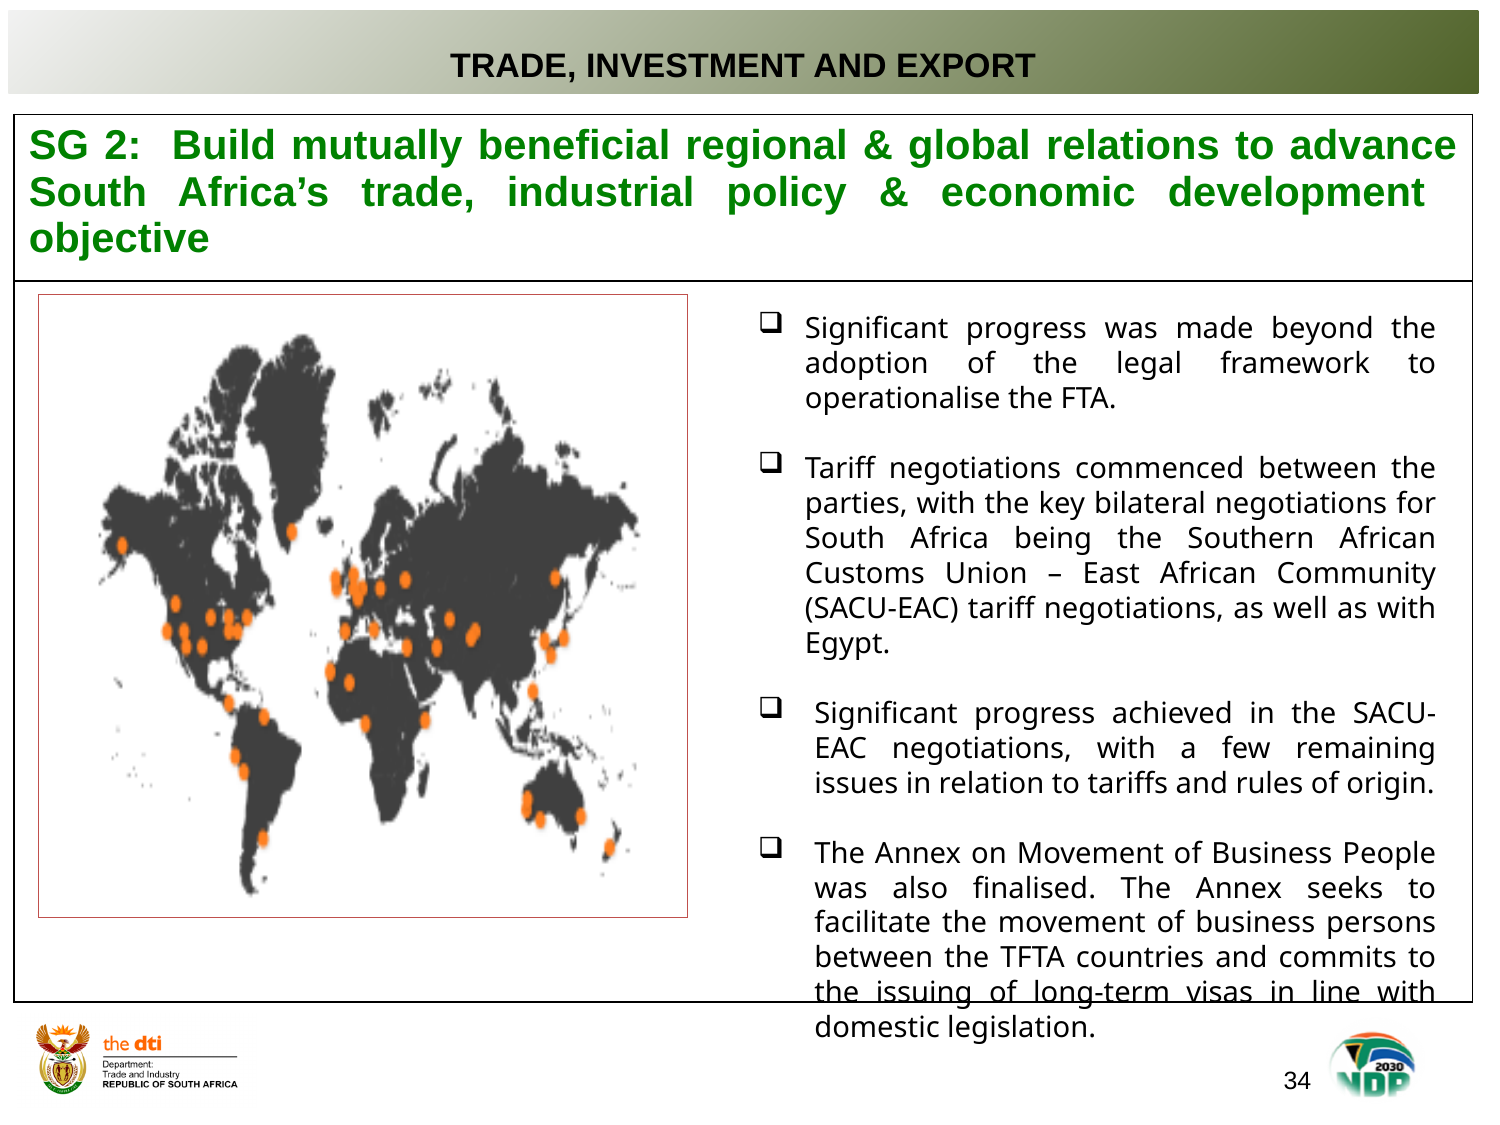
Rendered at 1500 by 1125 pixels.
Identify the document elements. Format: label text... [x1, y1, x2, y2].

slide_number 34 [976, 1086, 1318, 1110]
picture [1322, 1013, 1430, 1107]
text_box Significant progress was made beyond the adoption of the legal framework to operationalise the FTA. Tariff negotiations commenced between the parties, with the key bilateral negotiations for South Africa being the Southern African Customs Union – East African Community (SACU-EAC) tariff negotiations, as well as with Egypt. Significant progress achieved in the SACU-EAC negotiations, with a few remaining issues in relation to tariffs and rules of origin. The Annex on Movement of Business People was also finalised. The Annex seeks to facilitate the movement of business persons between the TFTA countries and commits to the issuing of long-term visas in line with domestic legislation. [743, 302, 1452, 1086]
picture [17, 1013, 257, 1108]
picture [38, 294, 688, 918]
table_header SG 2: Build mutually beneficial regional & global relations to advance South Africa’s trade, industrial policy & economic development objective [15, 115, 1472, 280]
table_cell [15, 282, 1472, 1001]
text_box TRADE, INVESTMENT AND EXPORT [8, 10, 1479, 94]
